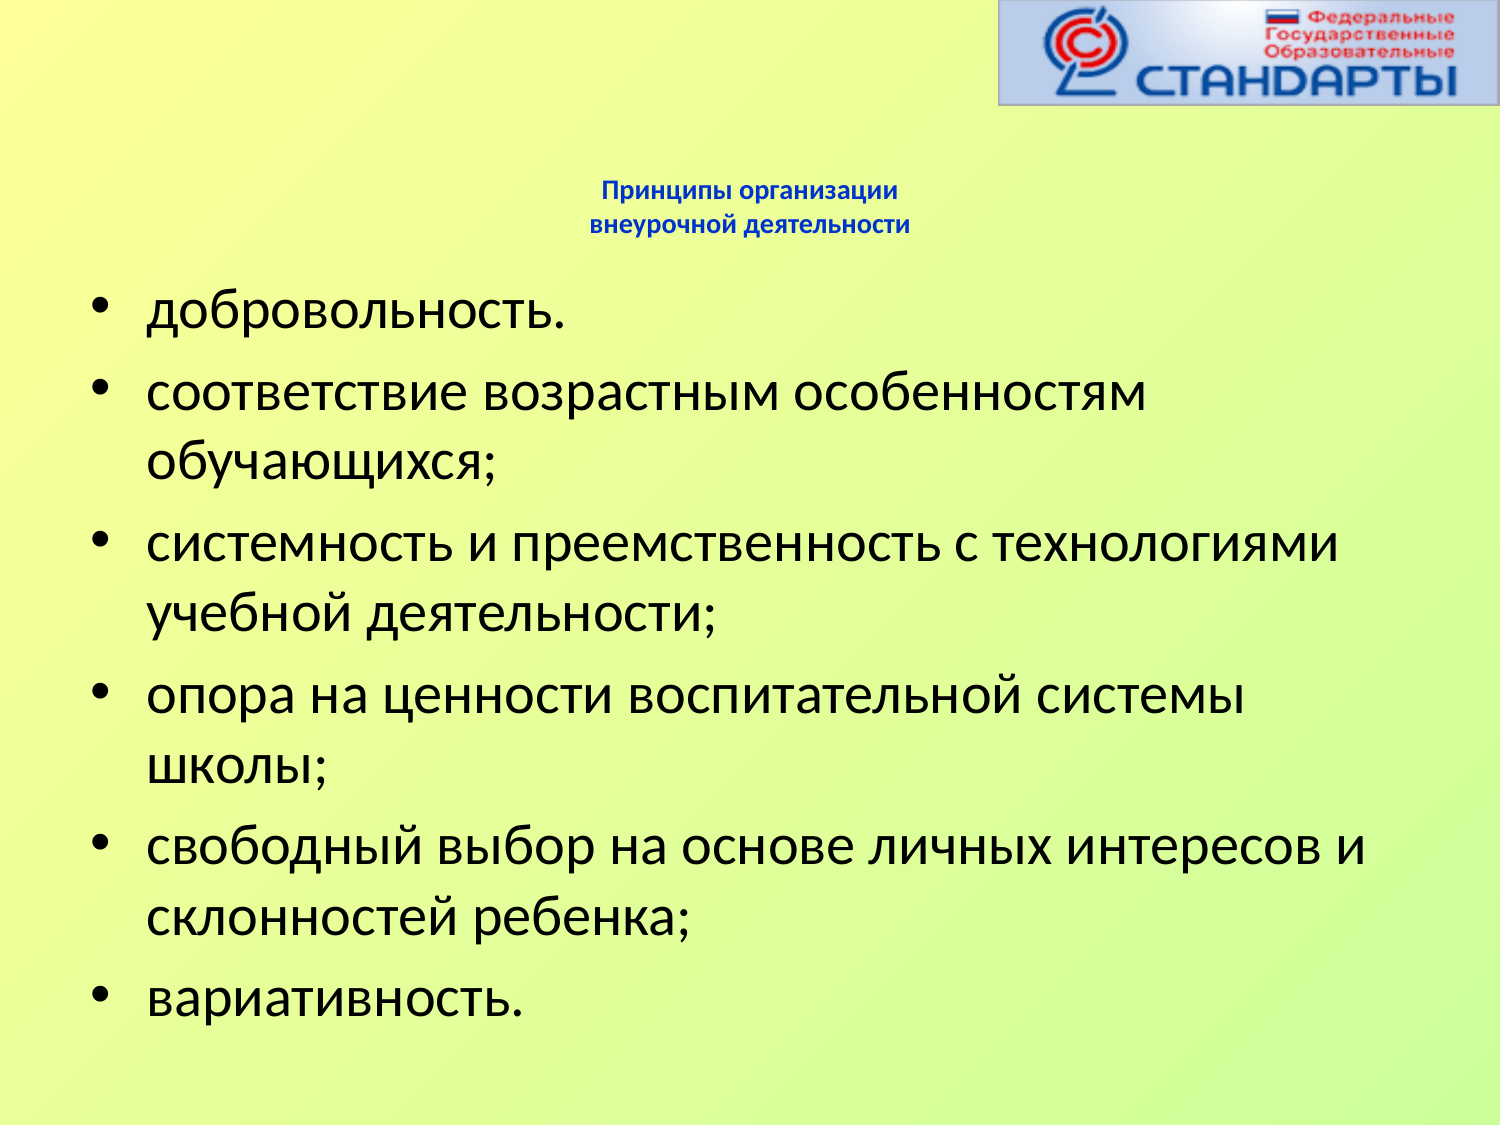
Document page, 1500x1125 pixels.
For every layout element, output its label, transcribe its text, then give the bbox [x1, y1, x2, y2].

title Принципы организации внеурочной деятельности [74, 128, 1426, 262]
picture [998, 0, 1500, 106]
list добровольность. соответствие возрастным особенностям обучающихся; системность и преемственность с технологиями учебной деятельности; опора на ценности воспитательной системы школы; свободный выбор на основе личных интересов и склонностей ребенка; вариативность. [74, 262, 1426, 1006]
